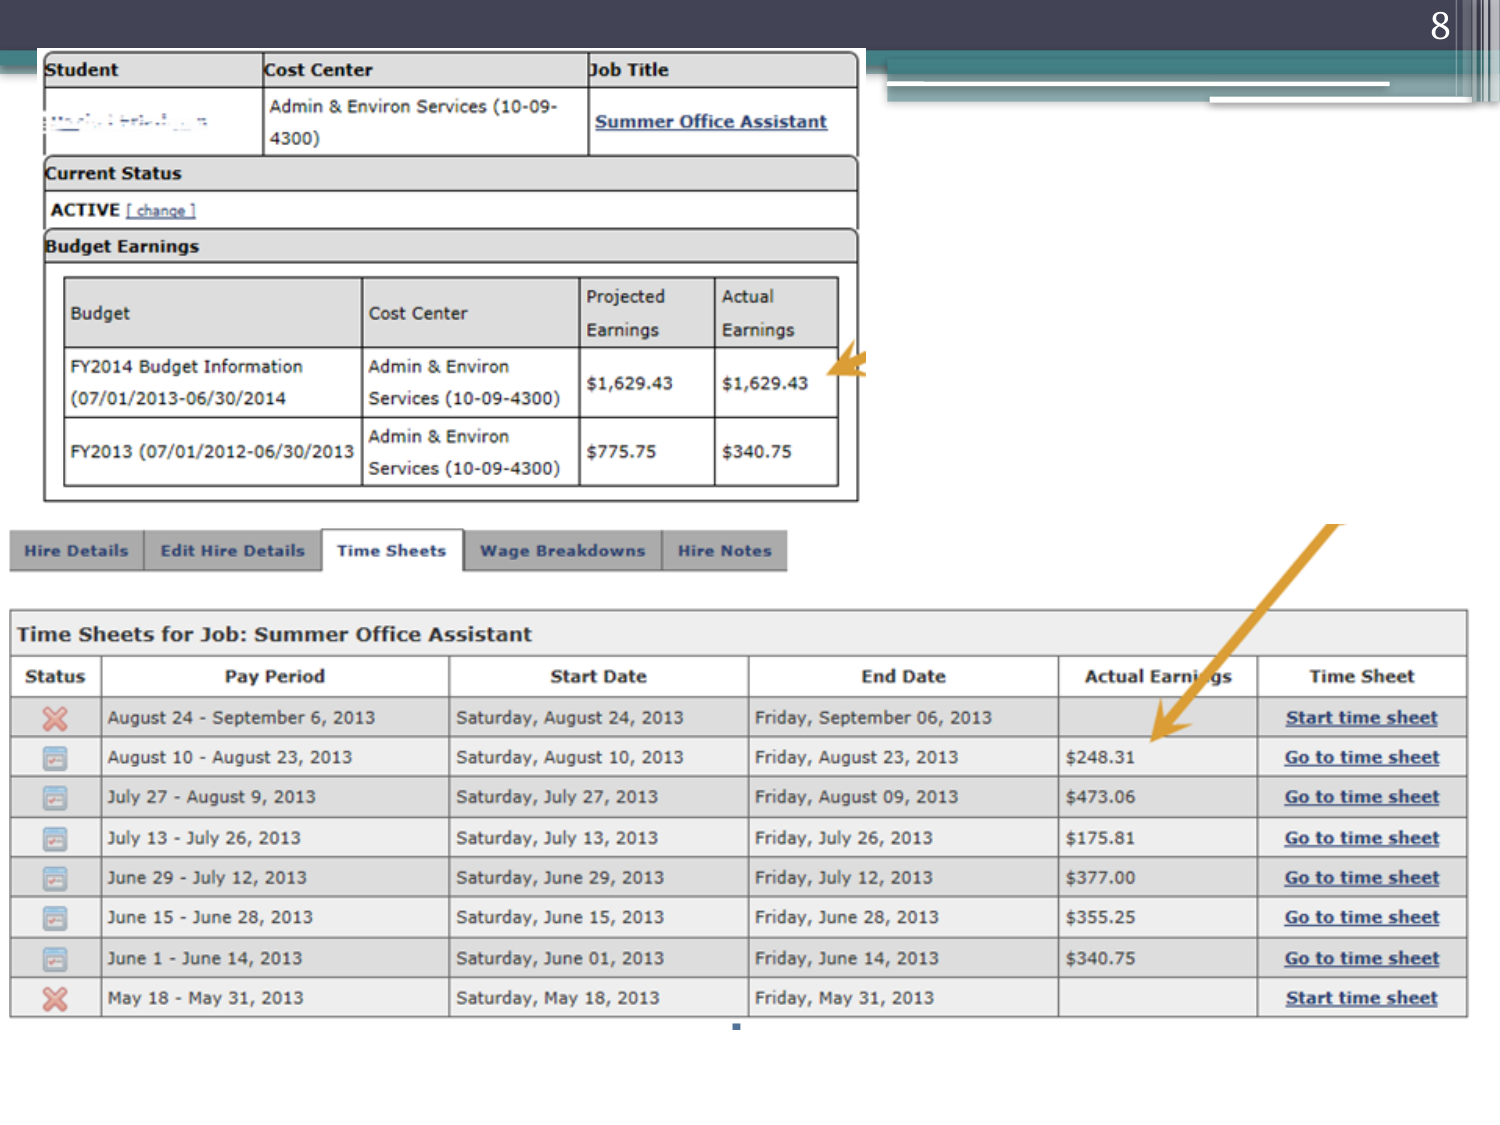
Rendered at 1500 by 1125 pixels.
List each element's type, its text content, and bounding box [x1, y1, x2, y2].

picture [9, 48, 1477, 1030]
slide_number 8 [1341, 0, 1466, 61]
